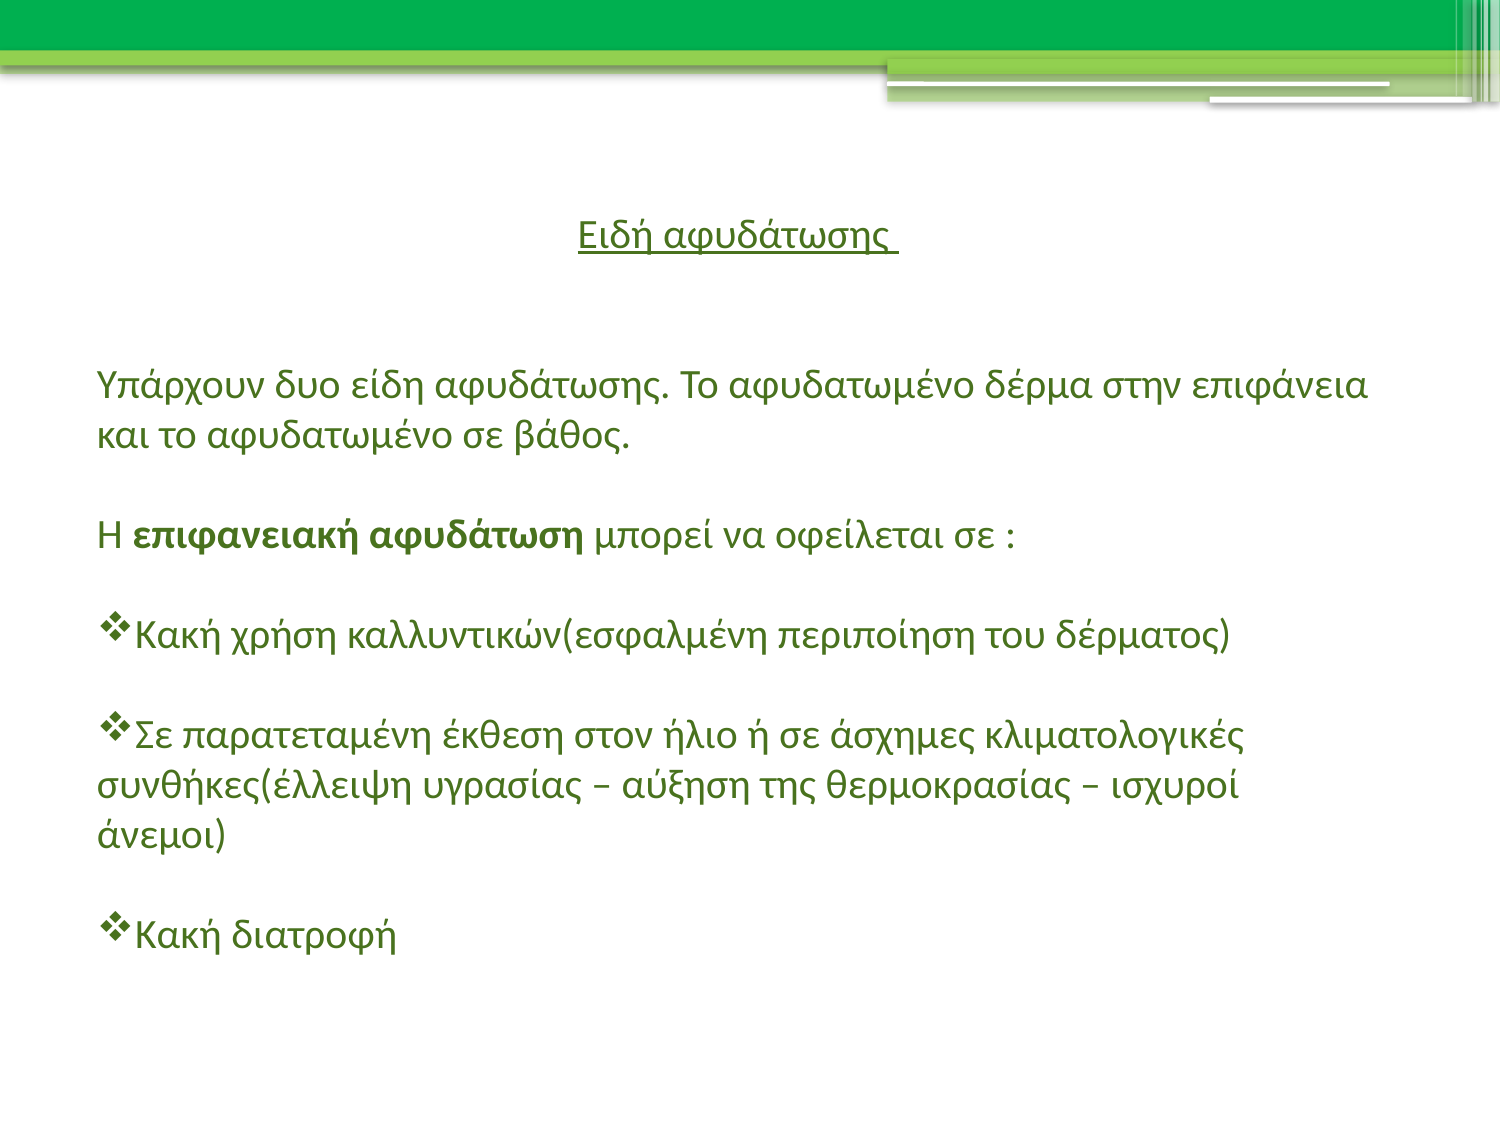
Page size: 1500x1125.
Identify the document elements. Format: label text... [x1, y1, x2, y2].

text_box Ειδή αφυδάτωσης Υπάρχουν δυο είδη αφυδάτωσης. Το αφυδατωμένο δέρμα στην επιφάνεια και το αφυδατωμένο σε βάθος. Η επιφανειακή αφυδάτωση μπορεί να οφείλεται σε : Κακή χρήση καλλυντικών(εσφαλμένη περιποίηση του δέρματος) Σε παρατεταμένη έκθεση στον ήλιο ή σε άσχημες κλιματολογικές συνθήκες(έλλειψη υγρασίας – αύξηση της θερμοκρασίας – ισχυροί άνεμοι) Κακή διατροφή [82, 199, 1395, 1015]
